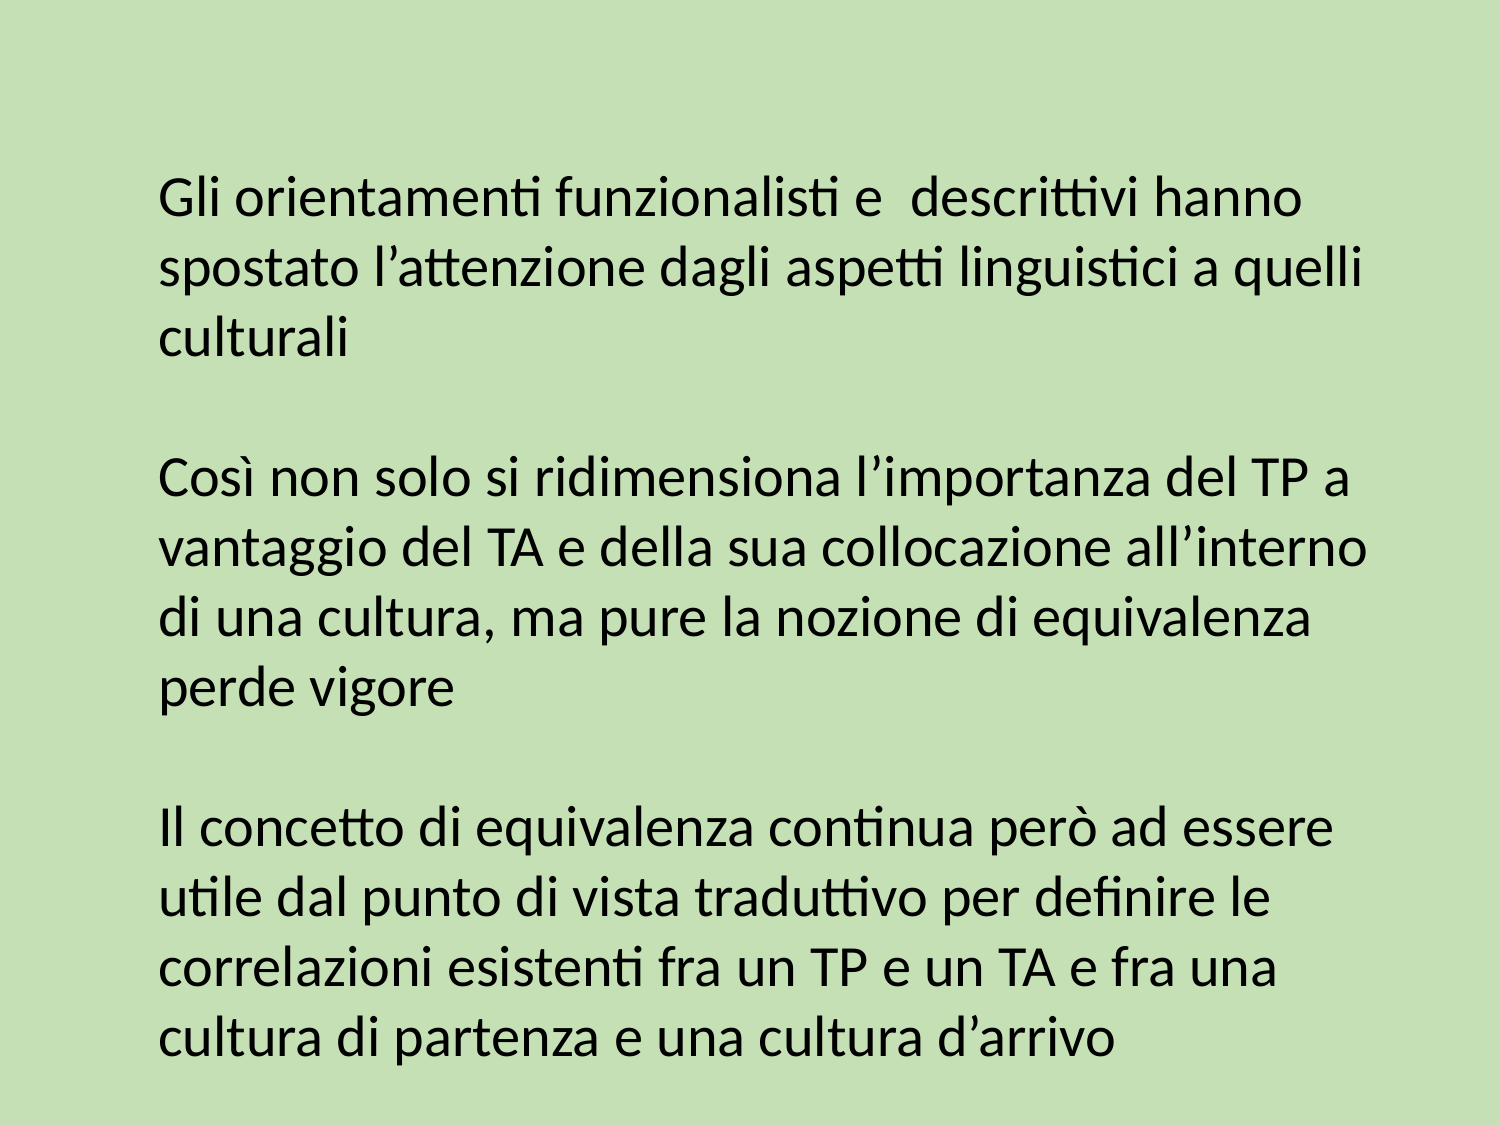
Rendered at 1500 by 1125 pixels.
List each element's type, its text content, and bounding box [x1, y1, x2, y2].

text_box Gli orientamenti funzionalisti e descrittivi hanno spostato l’attenzione dagli aspetti linguistici a quelli culturali Così non solo si ridimensiona l’importanza del TP a vantaggio del TA e della sua collocazione all’interno di una cultura, ma pure la nozione di equivalenza perde vigore Il concetto di equivalenza continua però ad essere utile dal punto di vista traduttivo per definire le correlazioni esistenti fra un TP e un TA e fra una cultura di partenza e una cultura d’arrivo [143, 150, 1402, 1076]
